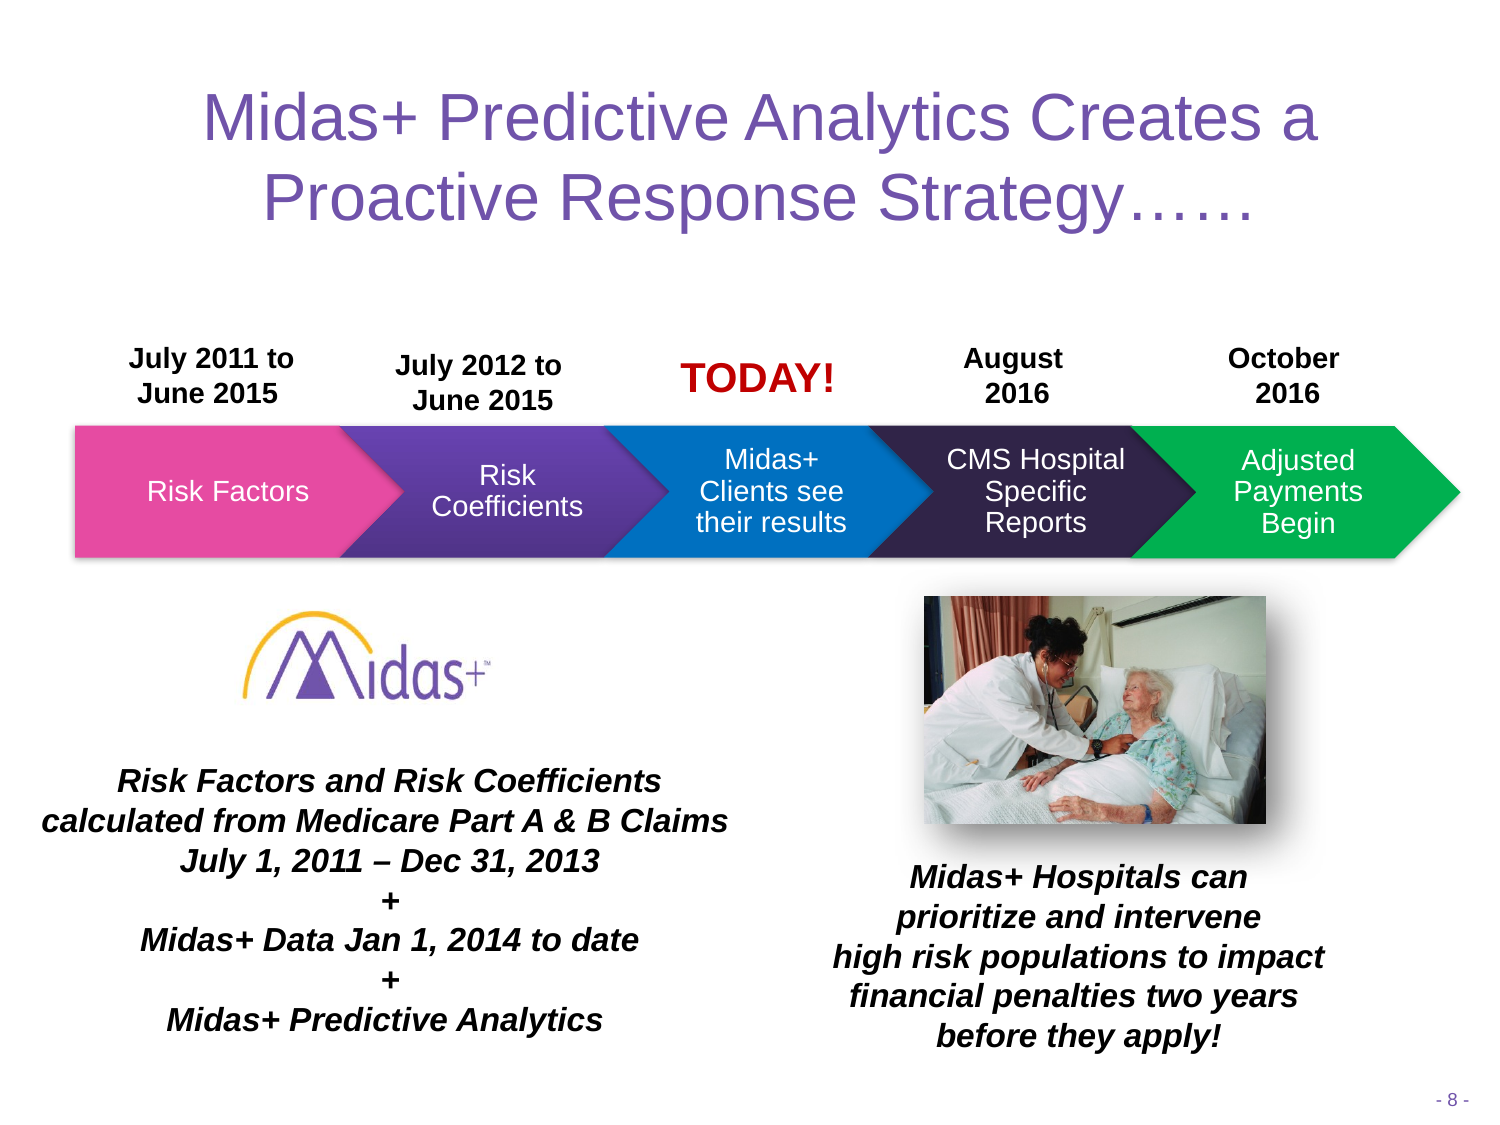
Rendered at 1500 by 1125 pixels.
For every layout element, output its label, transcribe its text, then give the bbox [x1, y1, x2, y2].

text_box Risk Factors and Risk Coefficients calculated from Medicare Part A & B Claims July 1, 2011 – Dec 31, 2013 + Midas+ Data Jan 1, 2014 to date + Midas+ Predictive Analytics [21, 743, 208, 1054]
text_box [74, 158, 1463, 826]
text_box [113, 324, 1364, 426]
picture [924, 596, 1266, 824]
title Midas+ Predictive Analytics Creates a Proactive Response Strategy…… [60, 99, 1462, 288]
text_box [213, 573, 1420, 1109]
slide_number - 8 - [1408, 1071, 1497, 1125]
